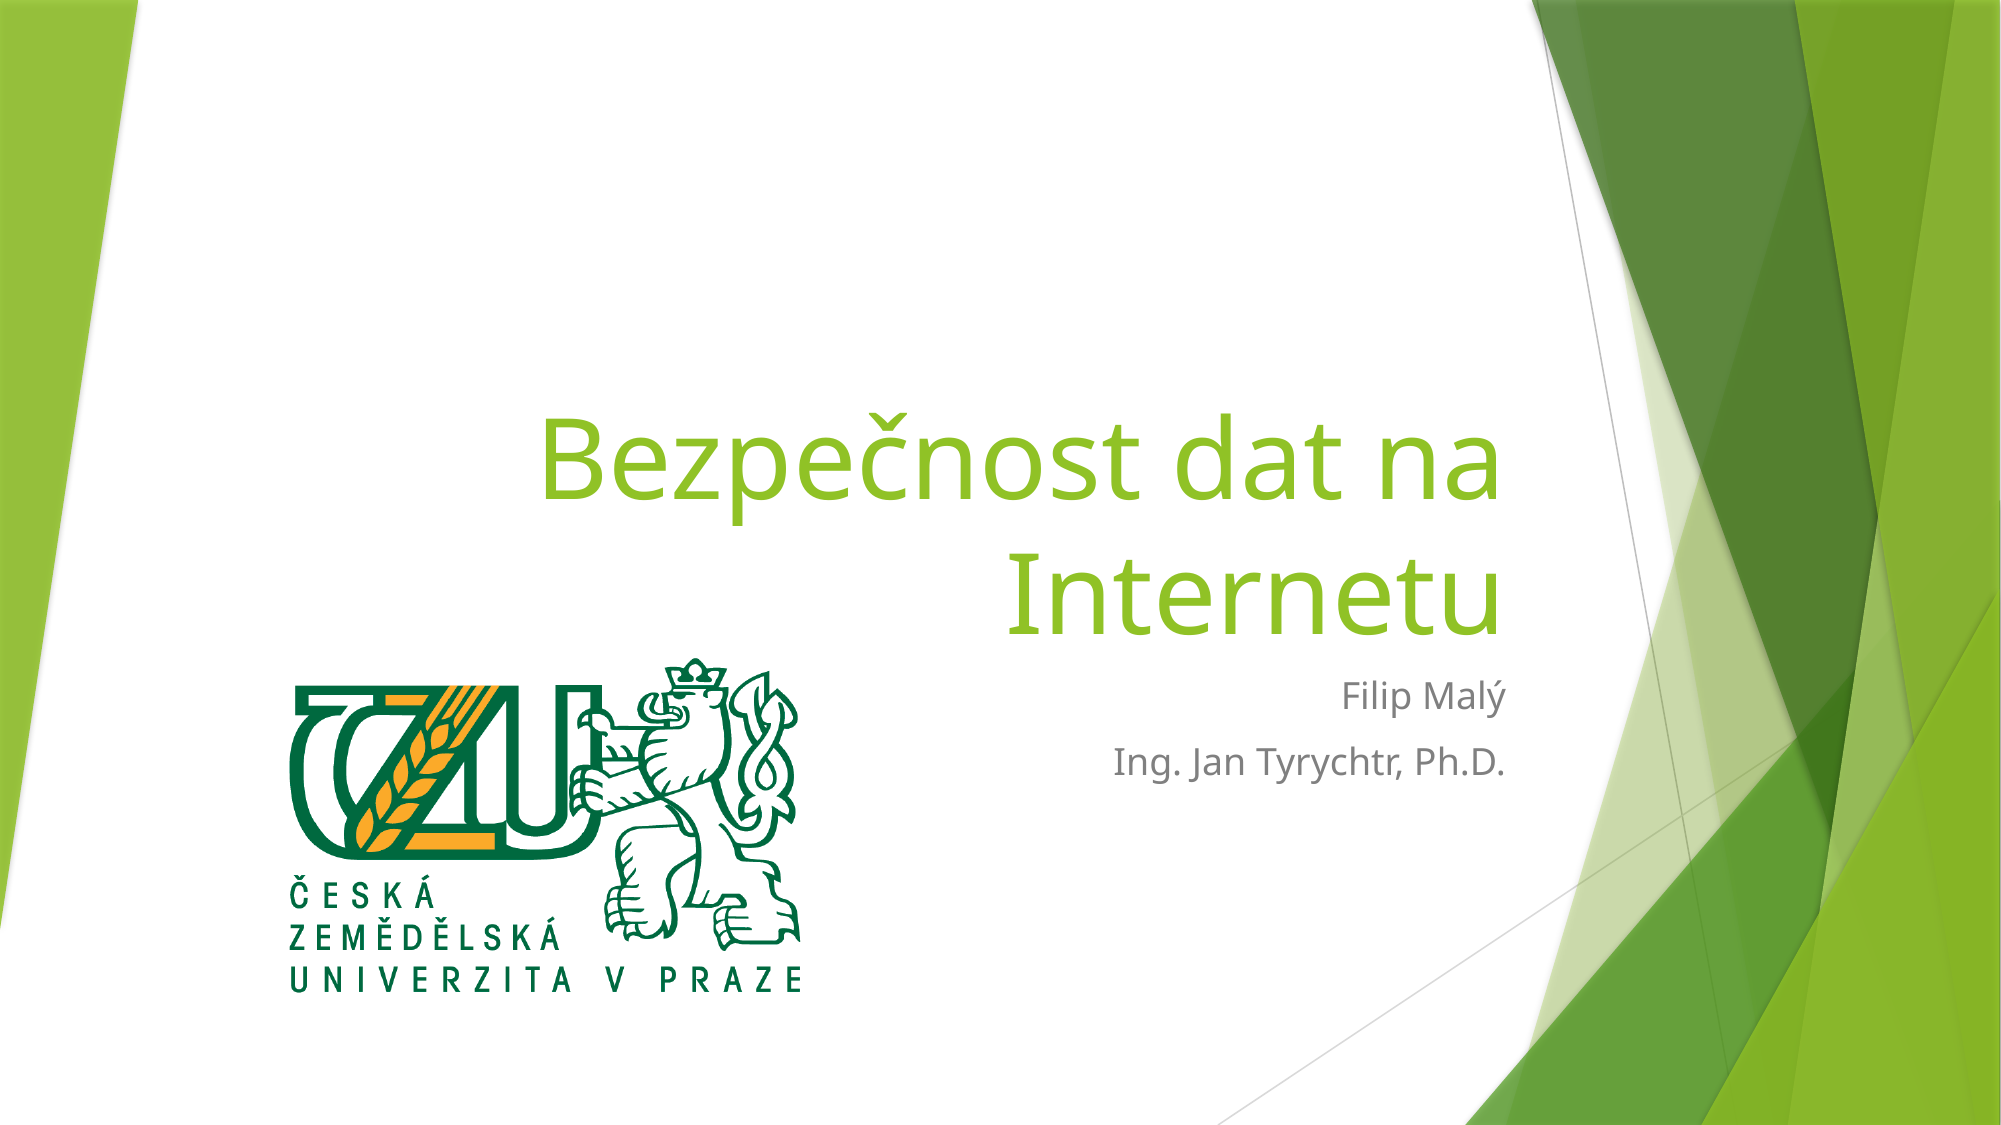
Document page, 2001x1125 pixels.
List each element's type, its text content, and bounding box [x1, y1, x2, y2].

title Bezpečnost dat na Internetu [247, 394, 1522, 664]
picture [246, 632, 850, 1035]
subtitle Filip Malý Ing. Jan Tyrychtr, Ph.D. [854, 664, 1522, 845]
